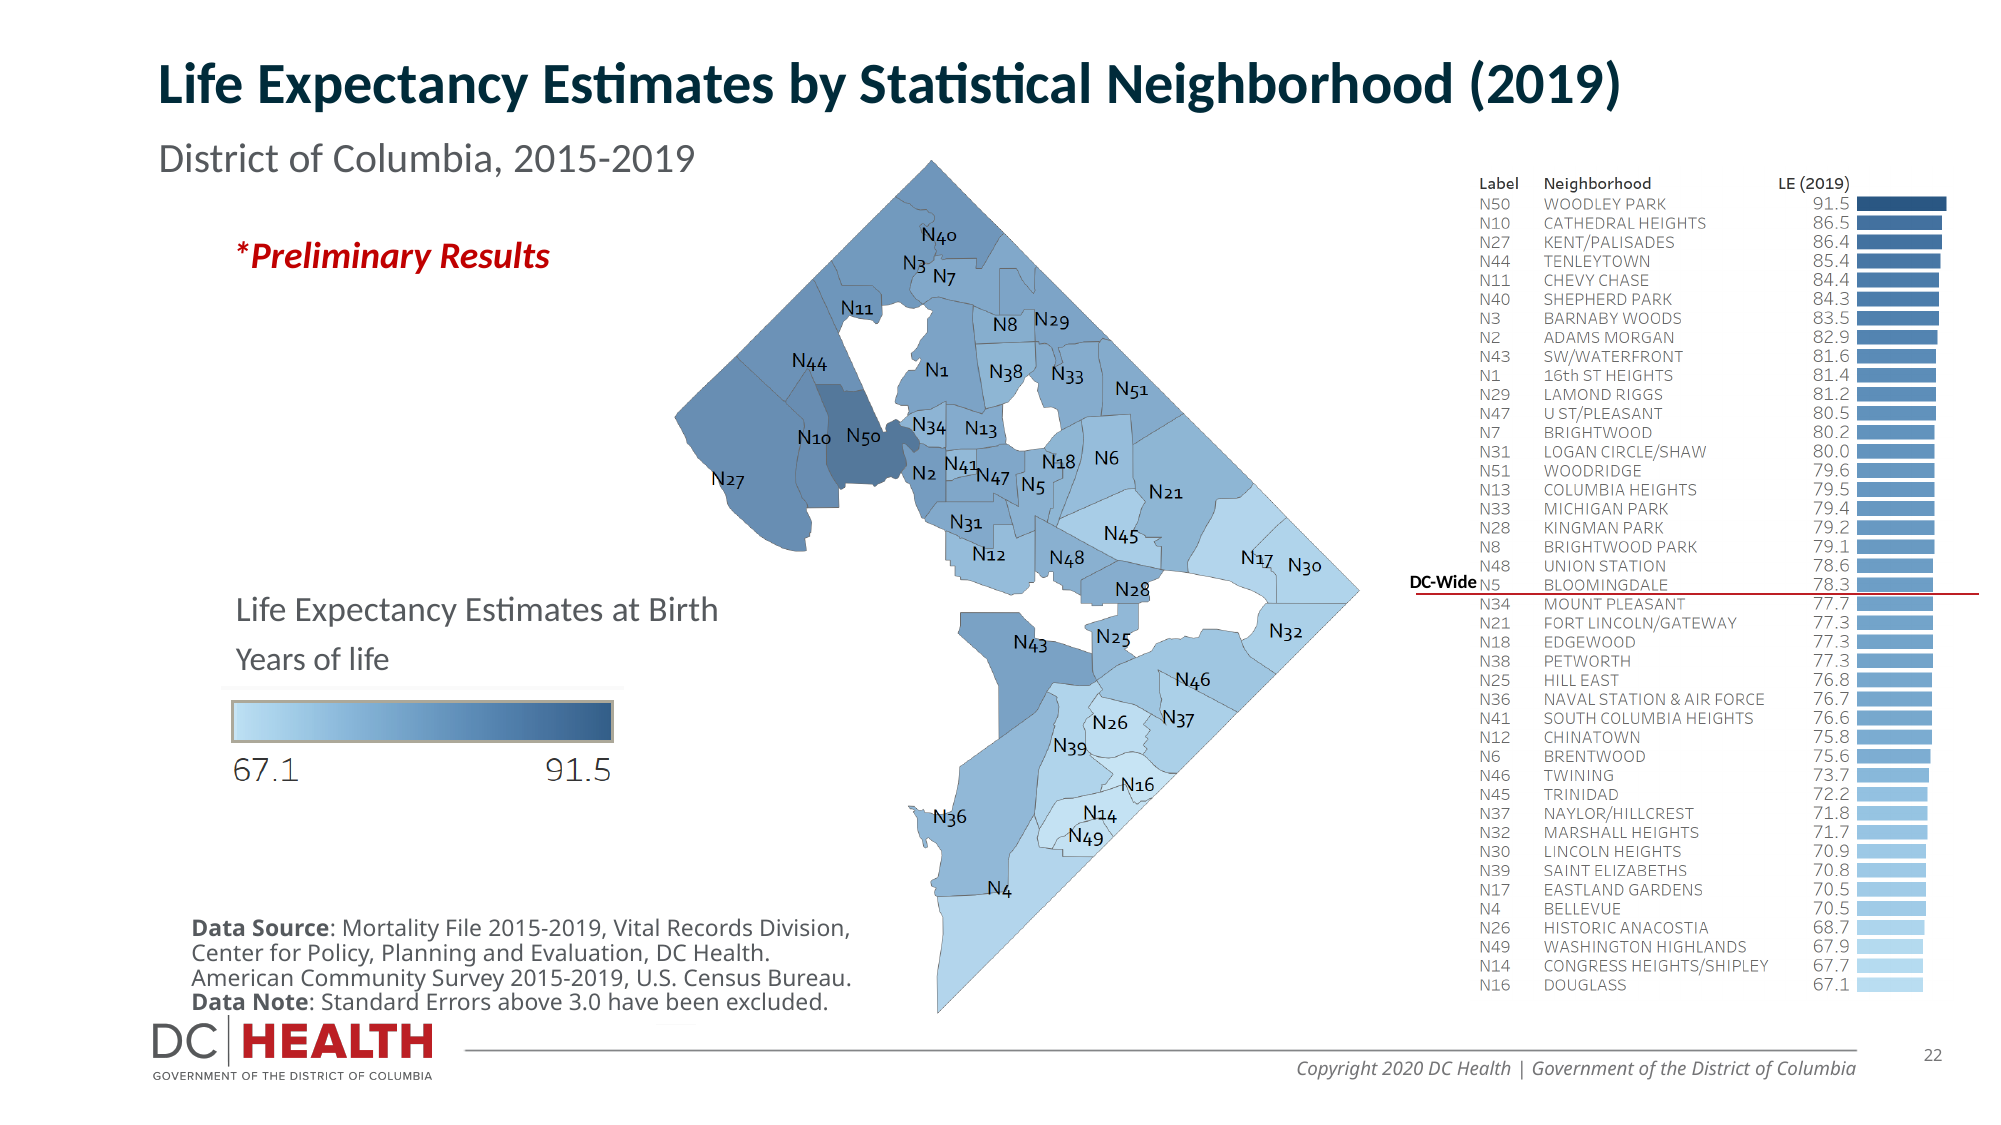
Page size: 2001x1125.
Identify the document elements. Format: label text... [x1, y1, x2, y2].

list Data Source: Mortality File 2015-2019, Vital Records Division, Center for Policy, Planning and Evaluation, DC Health. American Community Survey 2015-2019, U.S. Census Bureau. Data Note: Standard Errors above 3.0 have been excluded. [176, 909, 876, 1035]
text_box DC-Wide [1393, 561, 1470, 600]
list District of Columbia, 2015-2019 [143, 129, 828, 192]
text_box *Preliminary Results [217, 223, 587, 284]
list Life Expectancy Estimates by Statistical Neighborhood (2019) [143, 45, 1843, 138]
footer Copyright 2020 DC Health | Government of the District of Columbia [1054, 1049, 1871, 1105]
picture [0, 0, 2001, 1125]
text_box Life Expectancy Estimates at Birth Years of life [221, 583, 656, 646]
slide_number 22 [1876, 1037, 1990, 1098]
